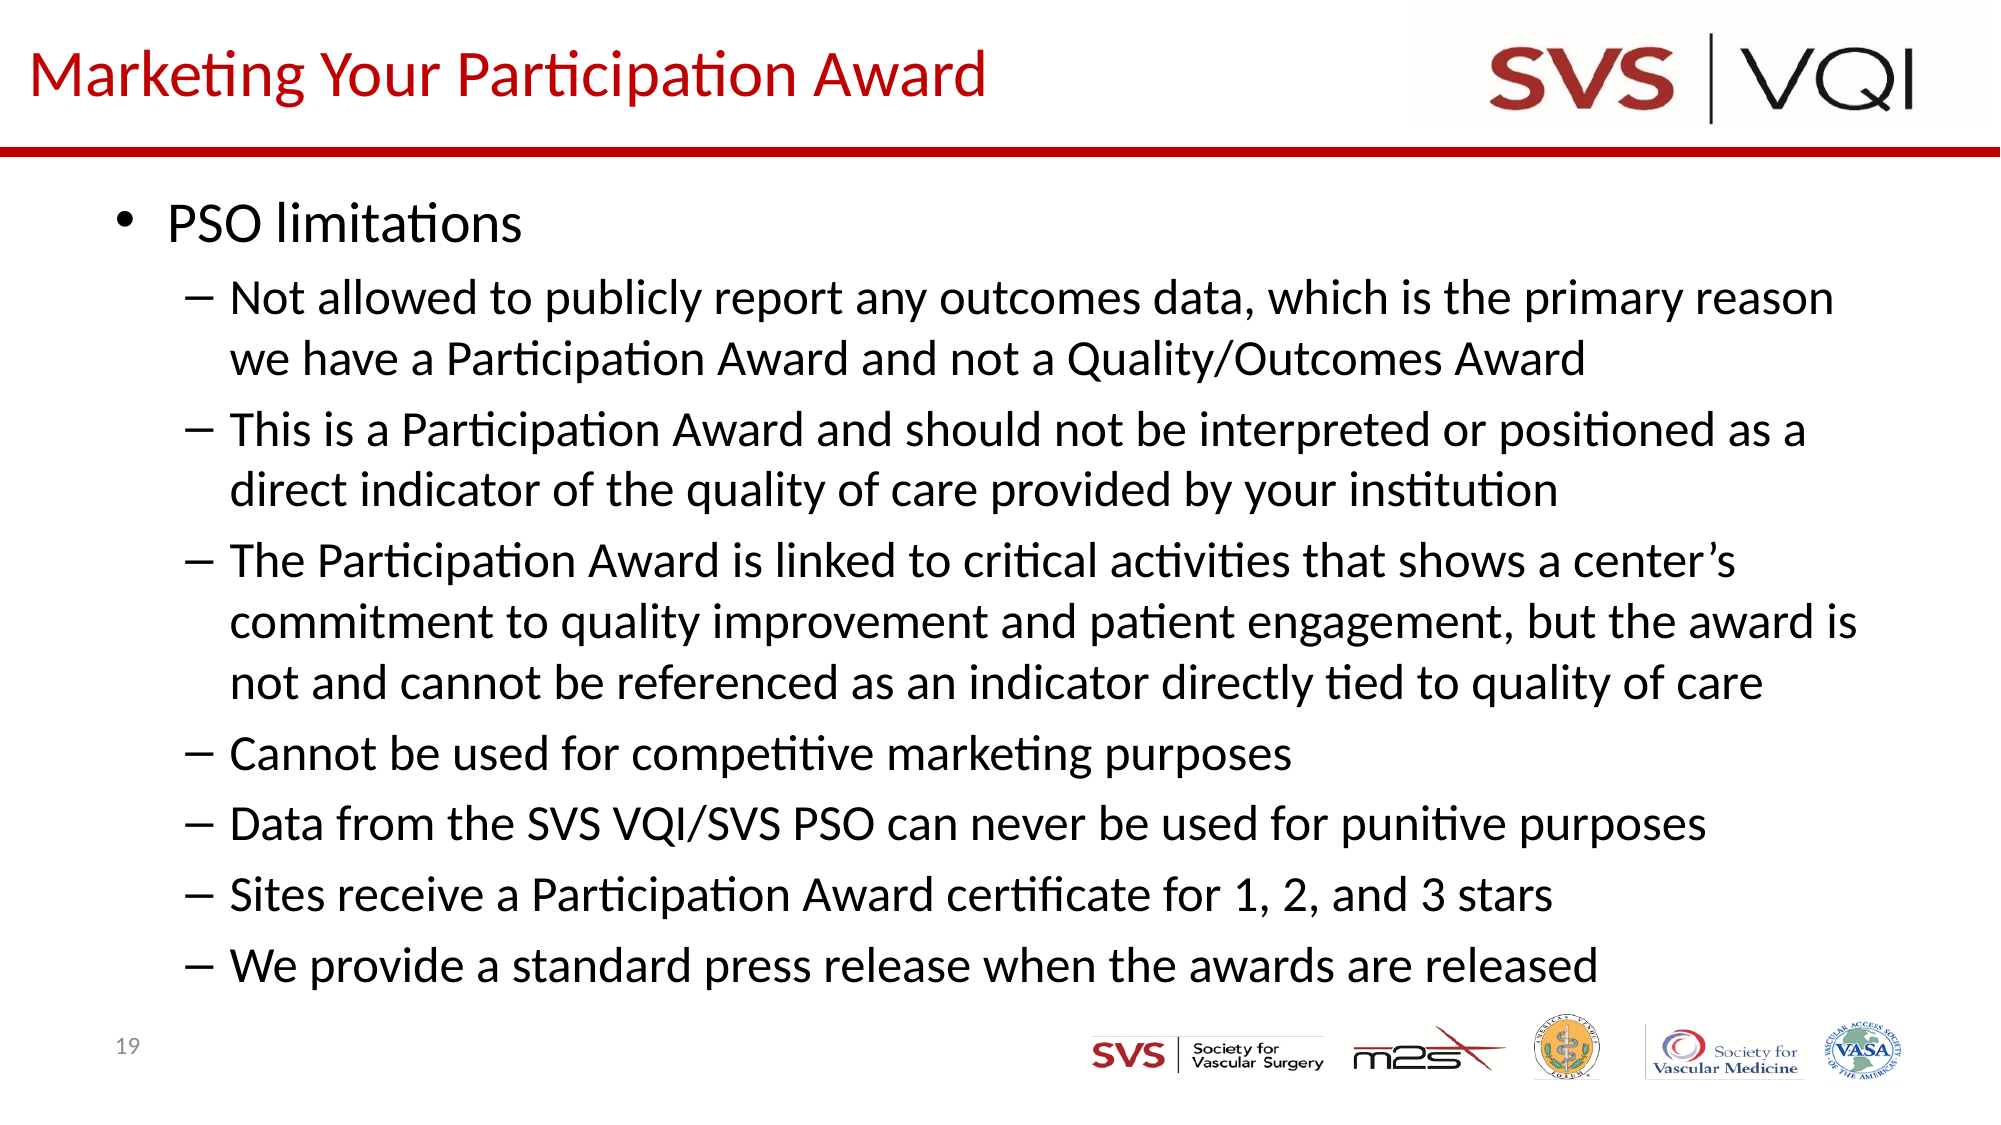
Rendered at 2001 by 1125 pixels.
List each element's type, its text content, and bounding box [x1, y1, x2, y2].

picture [1409, 6, 1992, 128]
list PSO limitations Not allowed to publicly report any outcomes data, which is the primary reason we have a Participation Award and not a Quality/Outcomes Award This is a Participation Award and should not be interpreted or positioned as a direct indicator of the quality of care provided by your institution The Participation Award is linked to critical activities that shows a center’s commitment to quality improvement and patient engagement, but the award is not and cannot be referenced as an indicator directly tied to quality of care Cannot be used for competitive marketing purposes Data from the SVS VQI/SVS PSO can never be used for punitive purposes Sites receive a Participation Award certificate for 1, 2, and 3 stars We provide a standard press release when the awards are released [99, 176, 1900, 1015]
slide_number 19 [99, 1014, 550, 1075]
picture [966, 1014, 1916, 1084]
title Marketing Your Participation Award [13, 15, 1476, 126]
